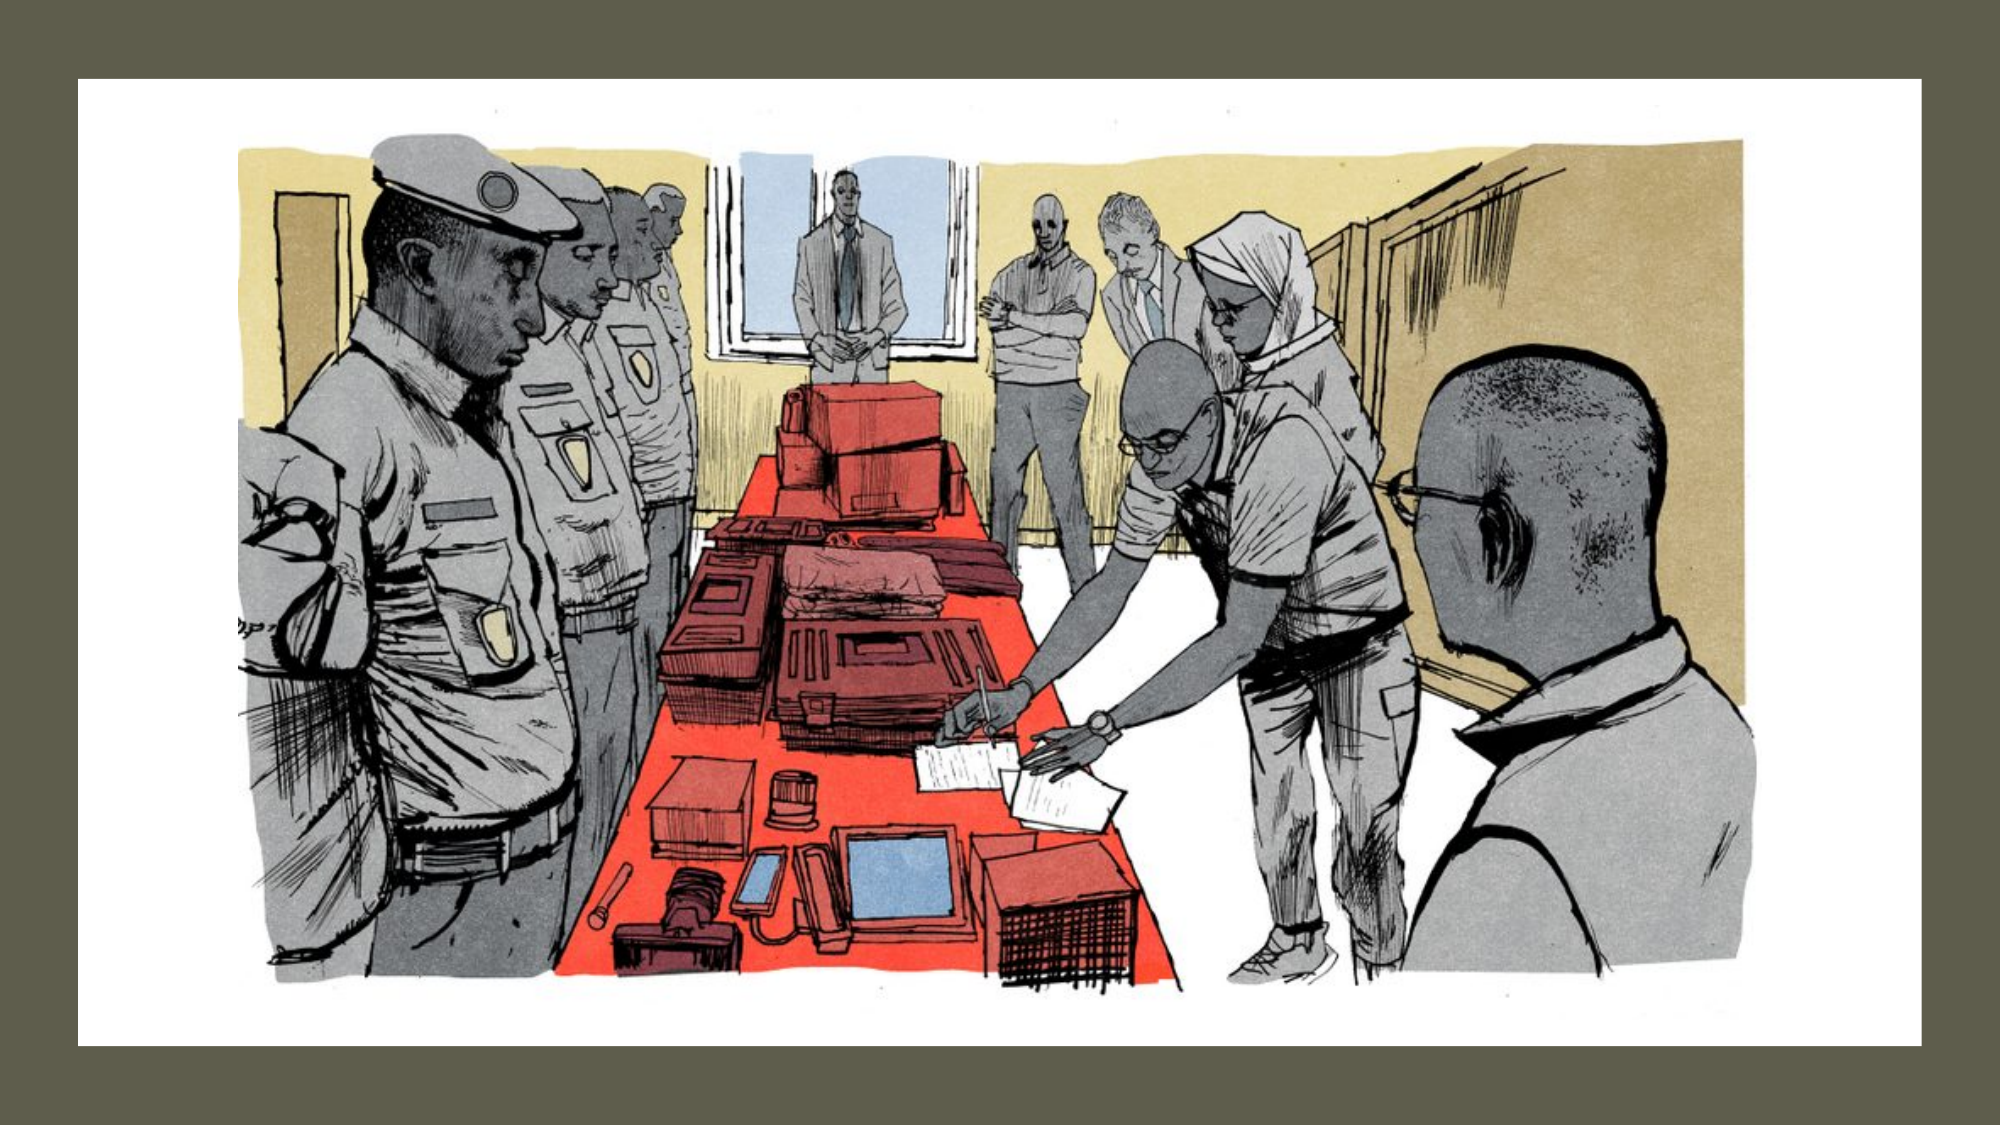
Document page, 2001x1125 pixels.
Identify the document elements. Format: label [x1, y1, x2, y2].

text_box [0, 0, 2000, 1125]
text_box [77, 77, 1923, 1048]
picture [237, 104, 1762, 1020]
